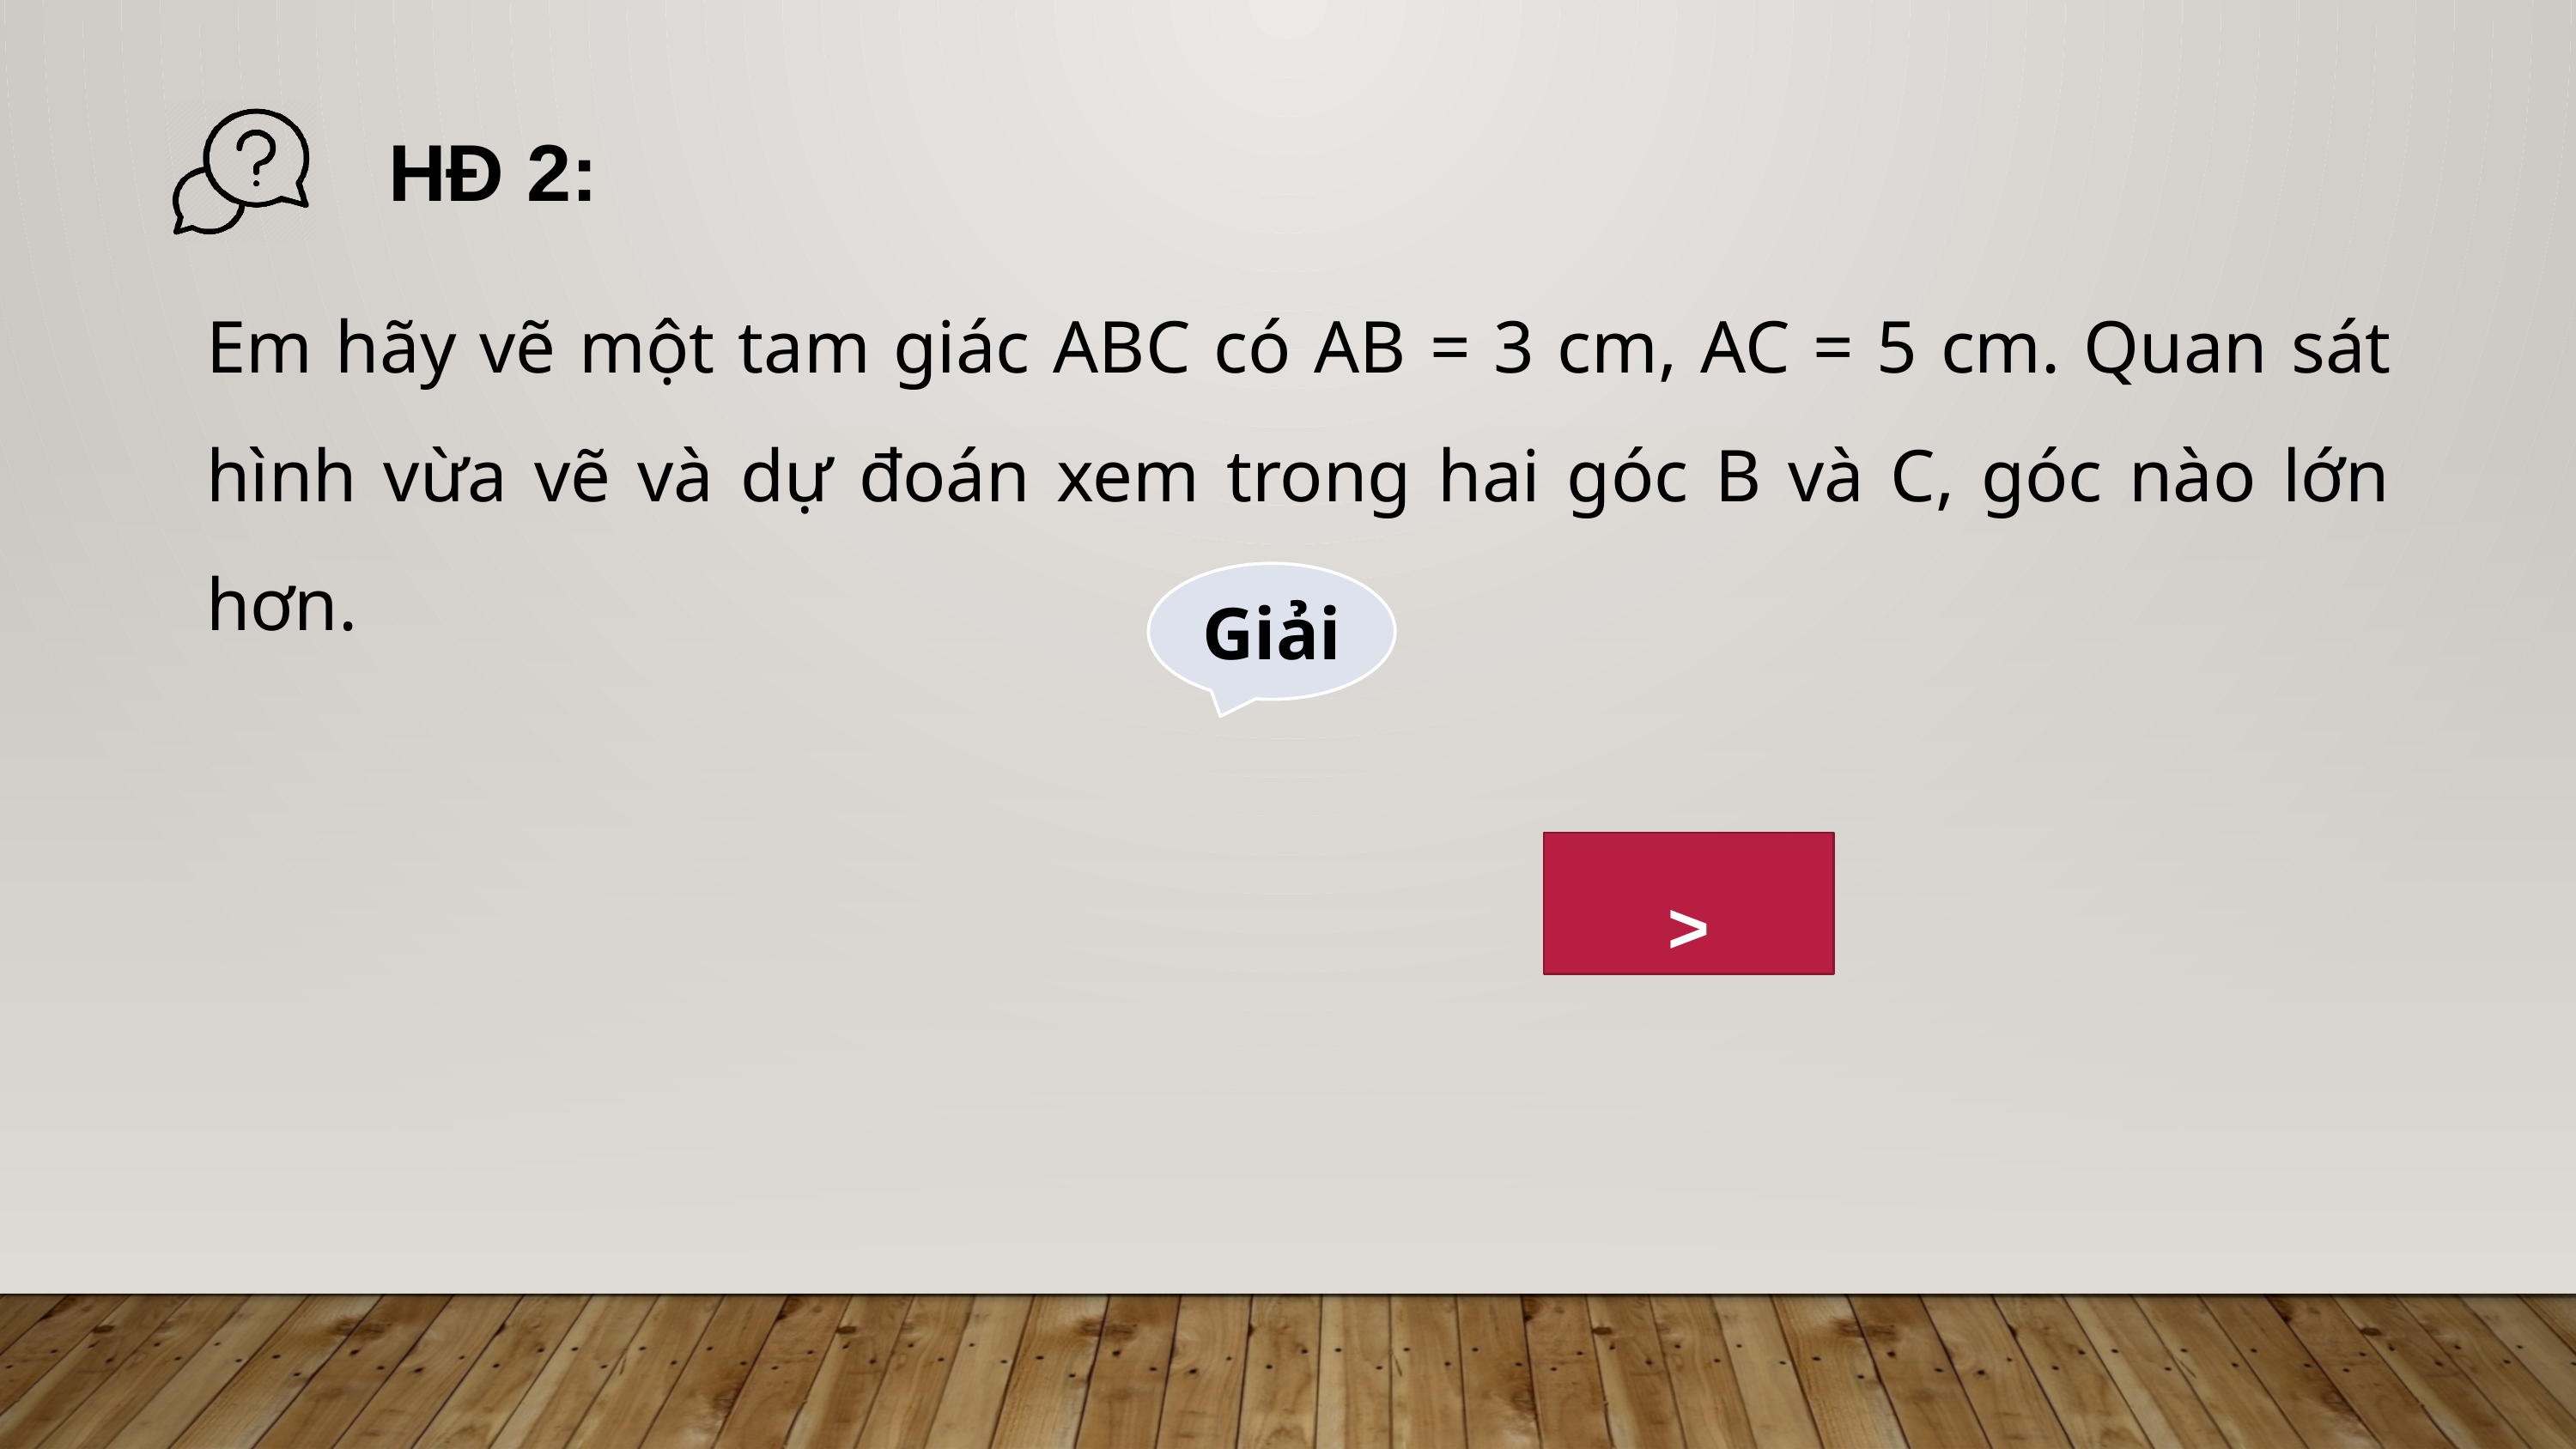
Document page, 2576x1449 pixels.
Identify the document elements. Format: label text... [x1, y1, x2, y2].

text_box Em hãy vẽ một tam giác ABC có AB = 3 cm, AC = 5 cm. Quan sát hình vừa vẽ và dự đoán xem trong hai góc B và C, góc nào lớn hơn. [193, 252, 2404, 652]
picture [0, 1294, 2576, 1449]
text_box Giải [1146, 561, 1397, 718]
picture [165, 100, 318, 242]
text_box HĐ 2: [375, 113, 880, 224]
